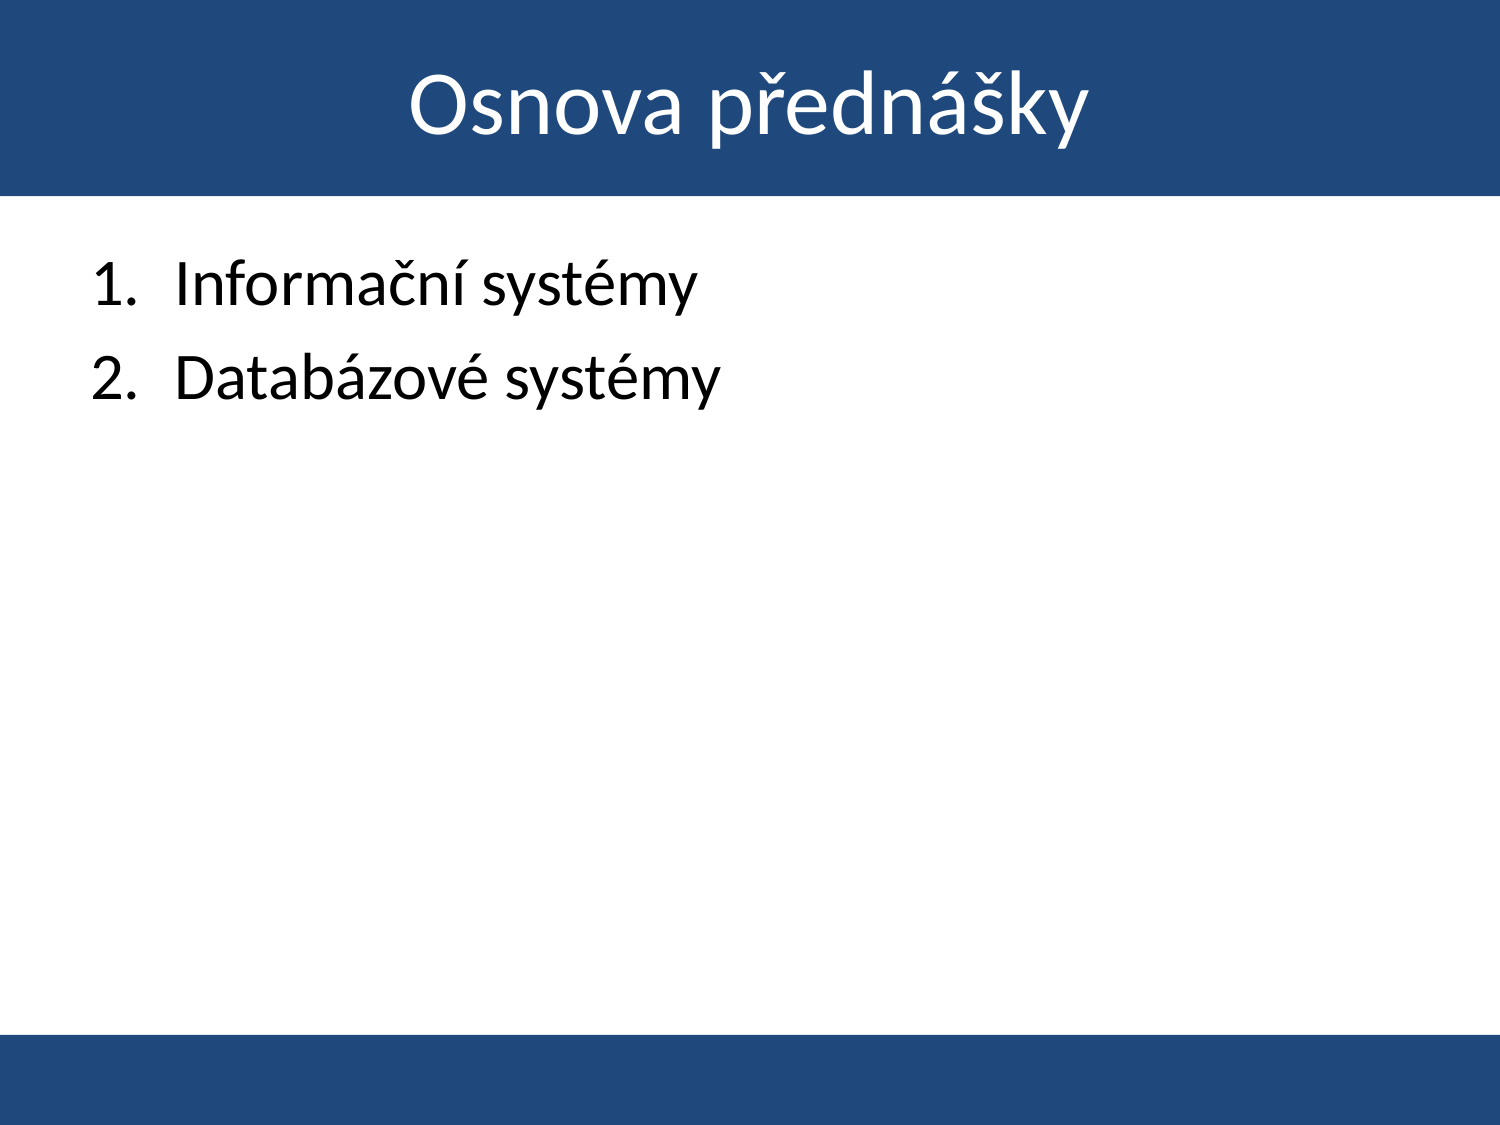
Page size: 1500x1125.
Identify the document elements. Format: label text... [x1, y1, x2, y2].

list Informační systémy Databázové systémy [75, 231, 1425, 1005]
title Osnova přednášky [0, 0, 1500, 197]
